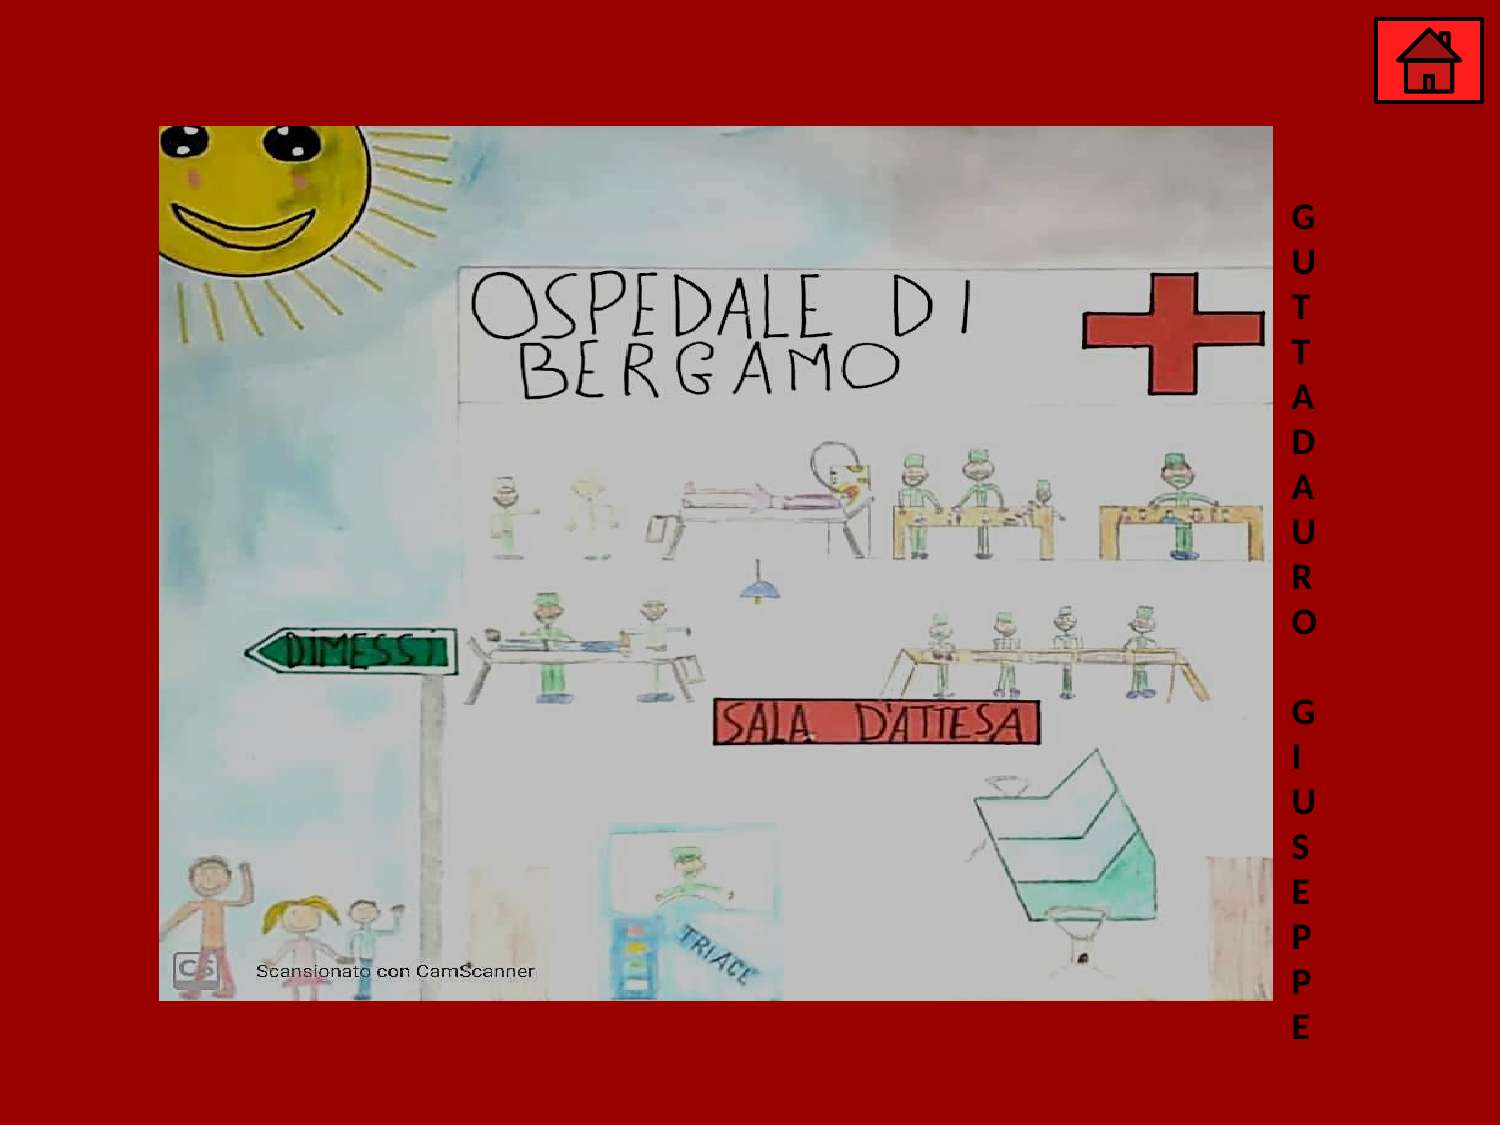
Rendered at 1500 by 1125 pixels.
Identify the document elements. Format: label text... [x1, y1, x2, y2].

text_box [1374, 17, 1484, 104]
picture [159, 126, 1273, 1001]
text_box G U T T A D A U R O G I U S E P P E [1276, 184, 1396, 1055]
